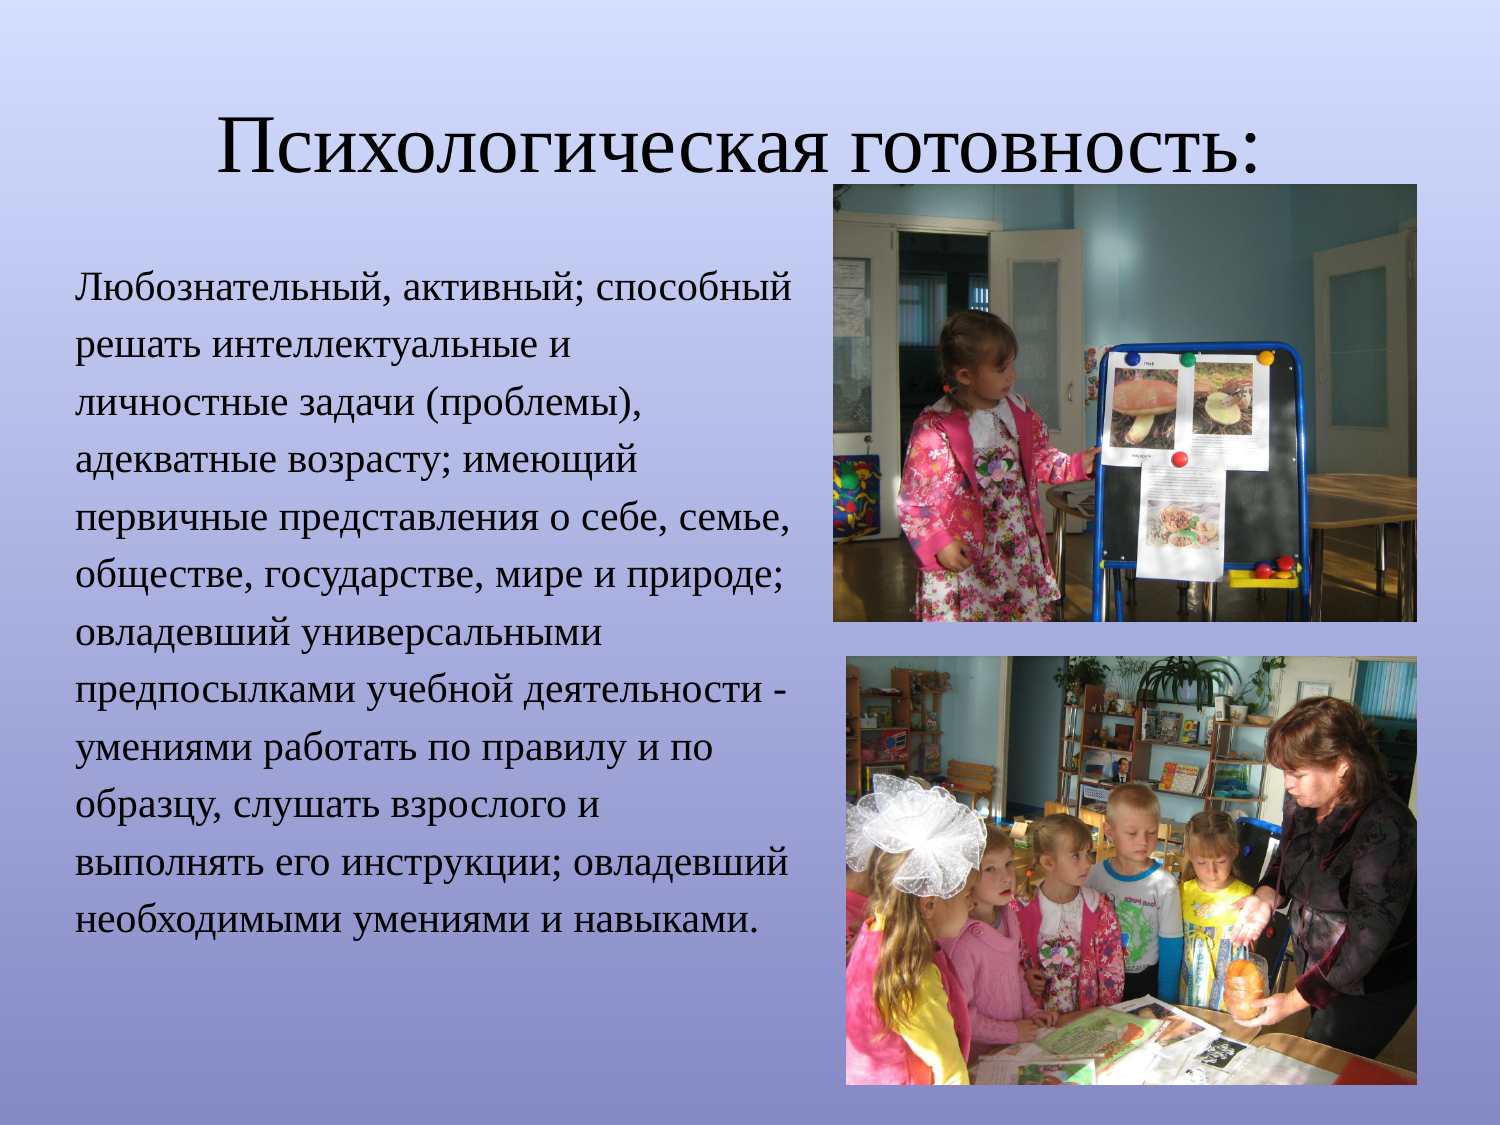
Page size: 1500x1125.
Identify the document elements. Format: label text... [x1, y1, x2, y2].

picture [846, 656, 1417, 1085]
list Любознательный, активный; способный решать интеллектуальные и личностные задачи (проблемы), адекватные возрасту; имеющий первичные представления о себе, семье, обществе, государстве, мире и природе; овладевший универсальными предпосылками учебной деятельности -умениями работать по правилу и по образцу, слушать взрослого и выполнять его инструкции; овладевший необходимыми умениями и навыками. [41, 243, 809, 1085]
title Психологическая готовность: [75, 45, 1425, 233]
picture [833, 184, 1417, 622]
